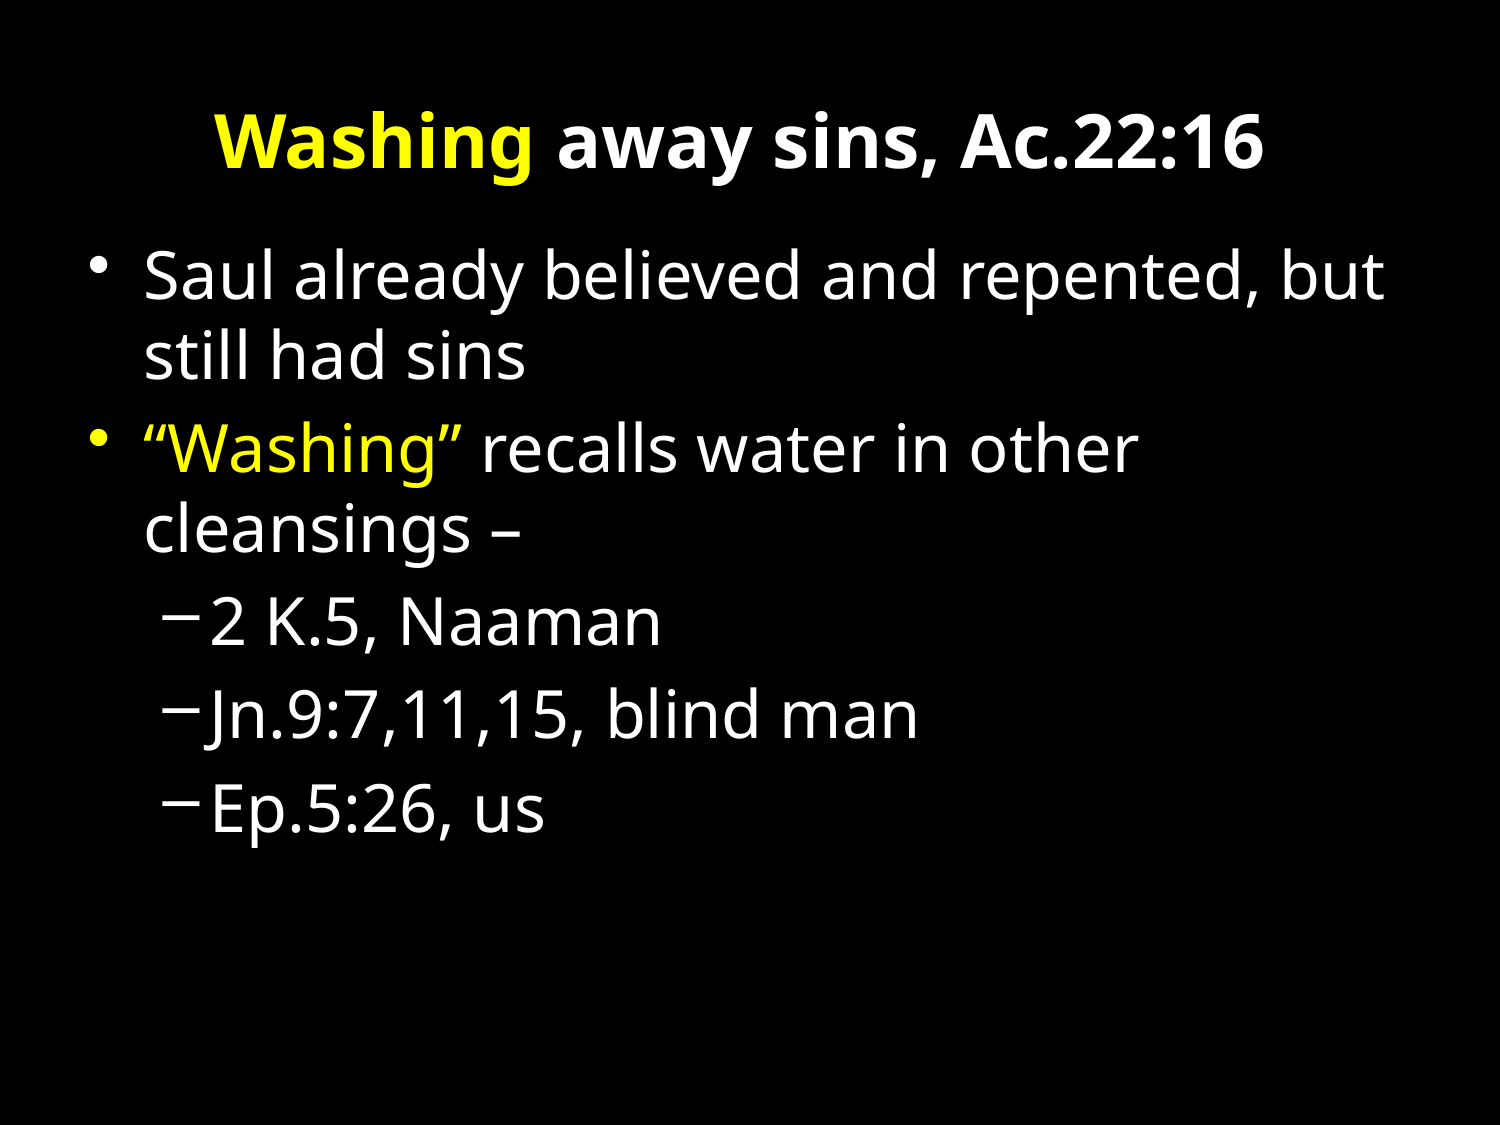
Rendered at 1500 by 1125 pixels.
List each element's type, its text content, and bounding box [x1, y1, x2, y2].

list Saul already believed and repented, but still had sins “Washing” recalls water in other cleansings – 2 K.5, Naaman Jn.9:7,11,15, blind man Ep.5:26, us [72, 224, 1423, 968]
title Washing away sins, Ac.22:16 [75, 45, 1425, 233]
